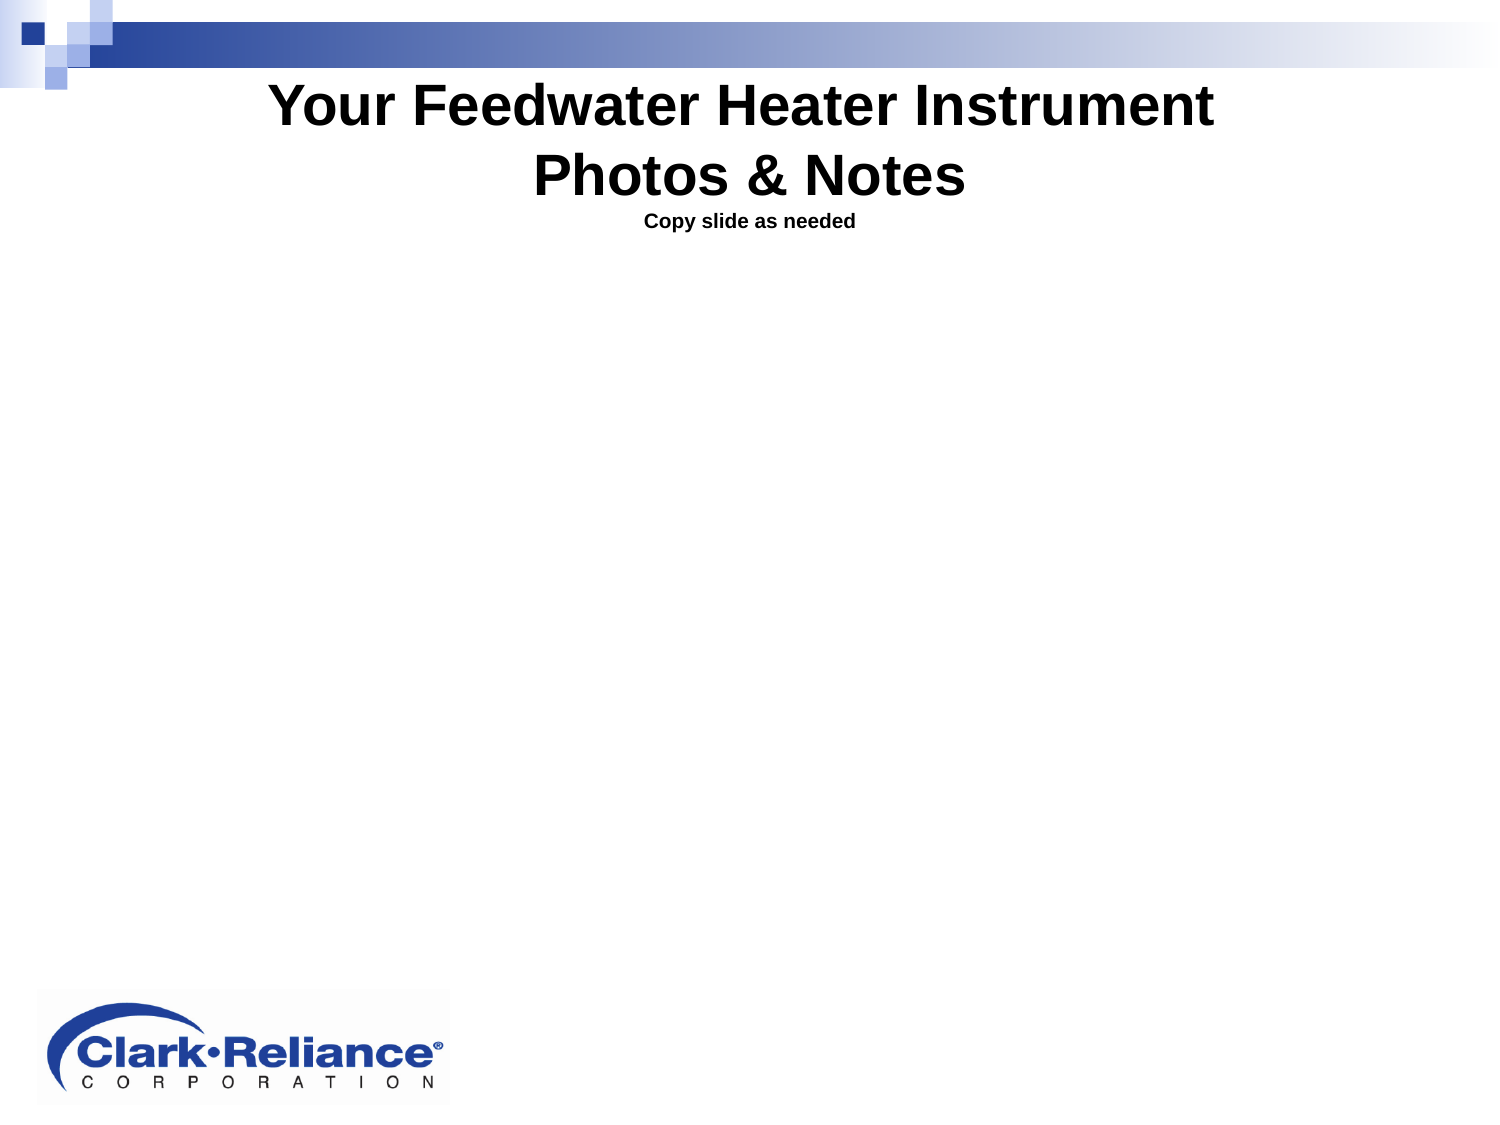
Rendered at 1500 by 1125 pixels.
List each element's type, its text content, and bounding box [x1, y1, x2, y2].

picture [37, 989, 450, 1105]
title Your Feedwater Heater Instrument Photos & Notes Copy slide as needed [75, 87, 1425, 213]
